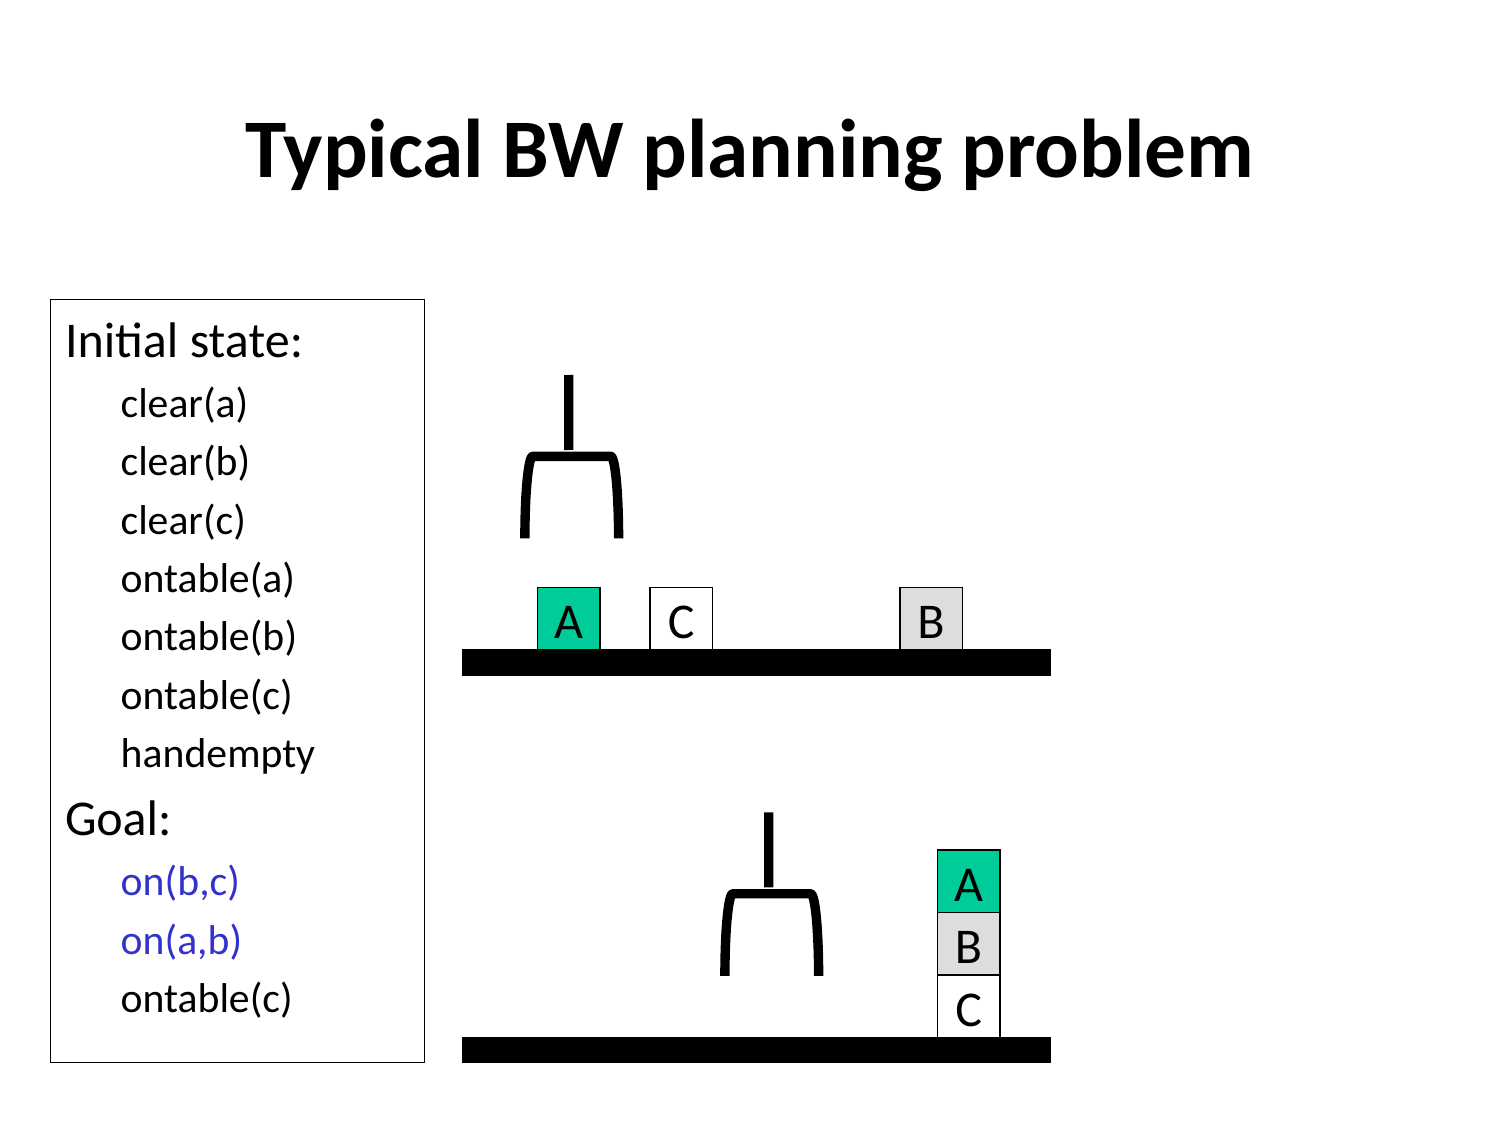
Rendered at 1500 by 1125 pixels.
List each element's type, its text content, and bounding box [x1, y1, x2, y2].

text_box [462, 812, 1051, 1063]
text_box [462, 374, 1051, 676]
title Typical BW planning problem [112, 50, 1388, 238]
list Initial state: clear(a) clear(b) clear(c) ontable(a) ontable(b) ontable(c) handempty Goal: on(b,c) on(a,b) ontable(c) [50, 299, 425, 1063]
